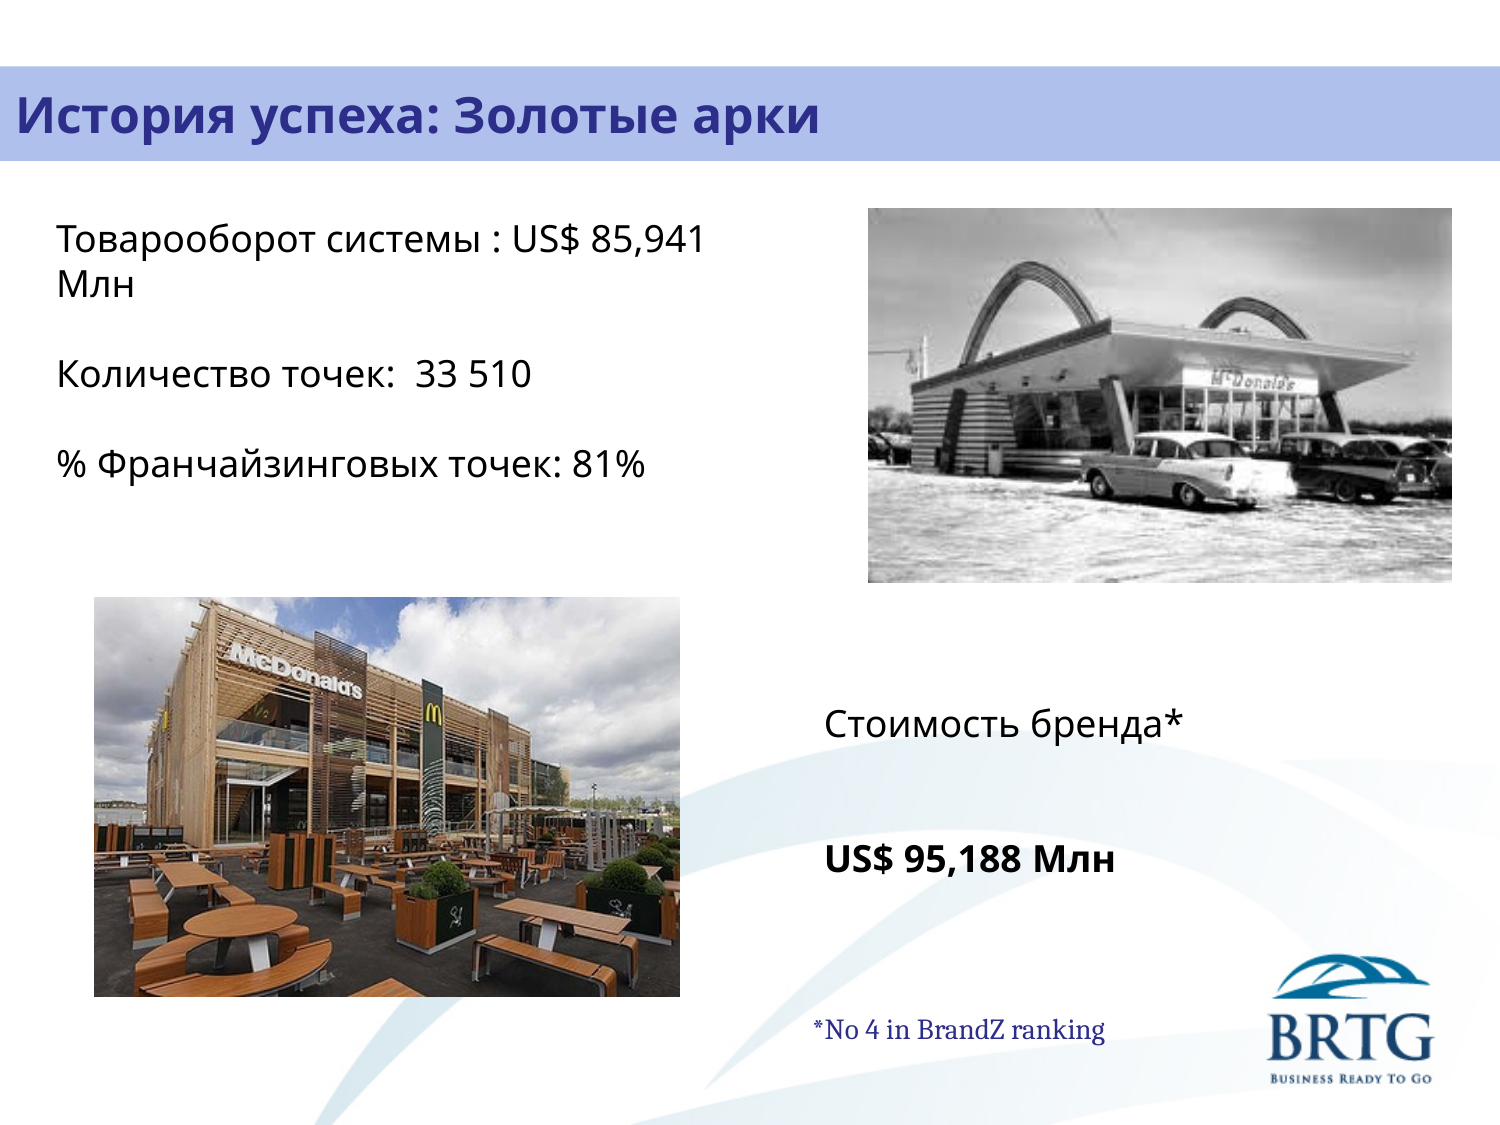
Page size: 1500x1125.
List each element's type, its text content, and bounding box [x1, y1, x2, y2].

picture [0, 0, 1500, 66]
text_box *No 4 in BrandZ ranking [797, 1003, 1188, 1053]
picture [0, 161, 1500, 1125]
text_box Товарооборот системы : US$ 85,941 Млн Количество точек: 33 510 % Франчайзинговых точек: 81% [41, 208, 809, 493]
title История успеха: Золотые арки [0, 66, 1500, 161]
text_box Стоимость бренда* US$ 95,188 Млн [809, 692, 1376, 933]
